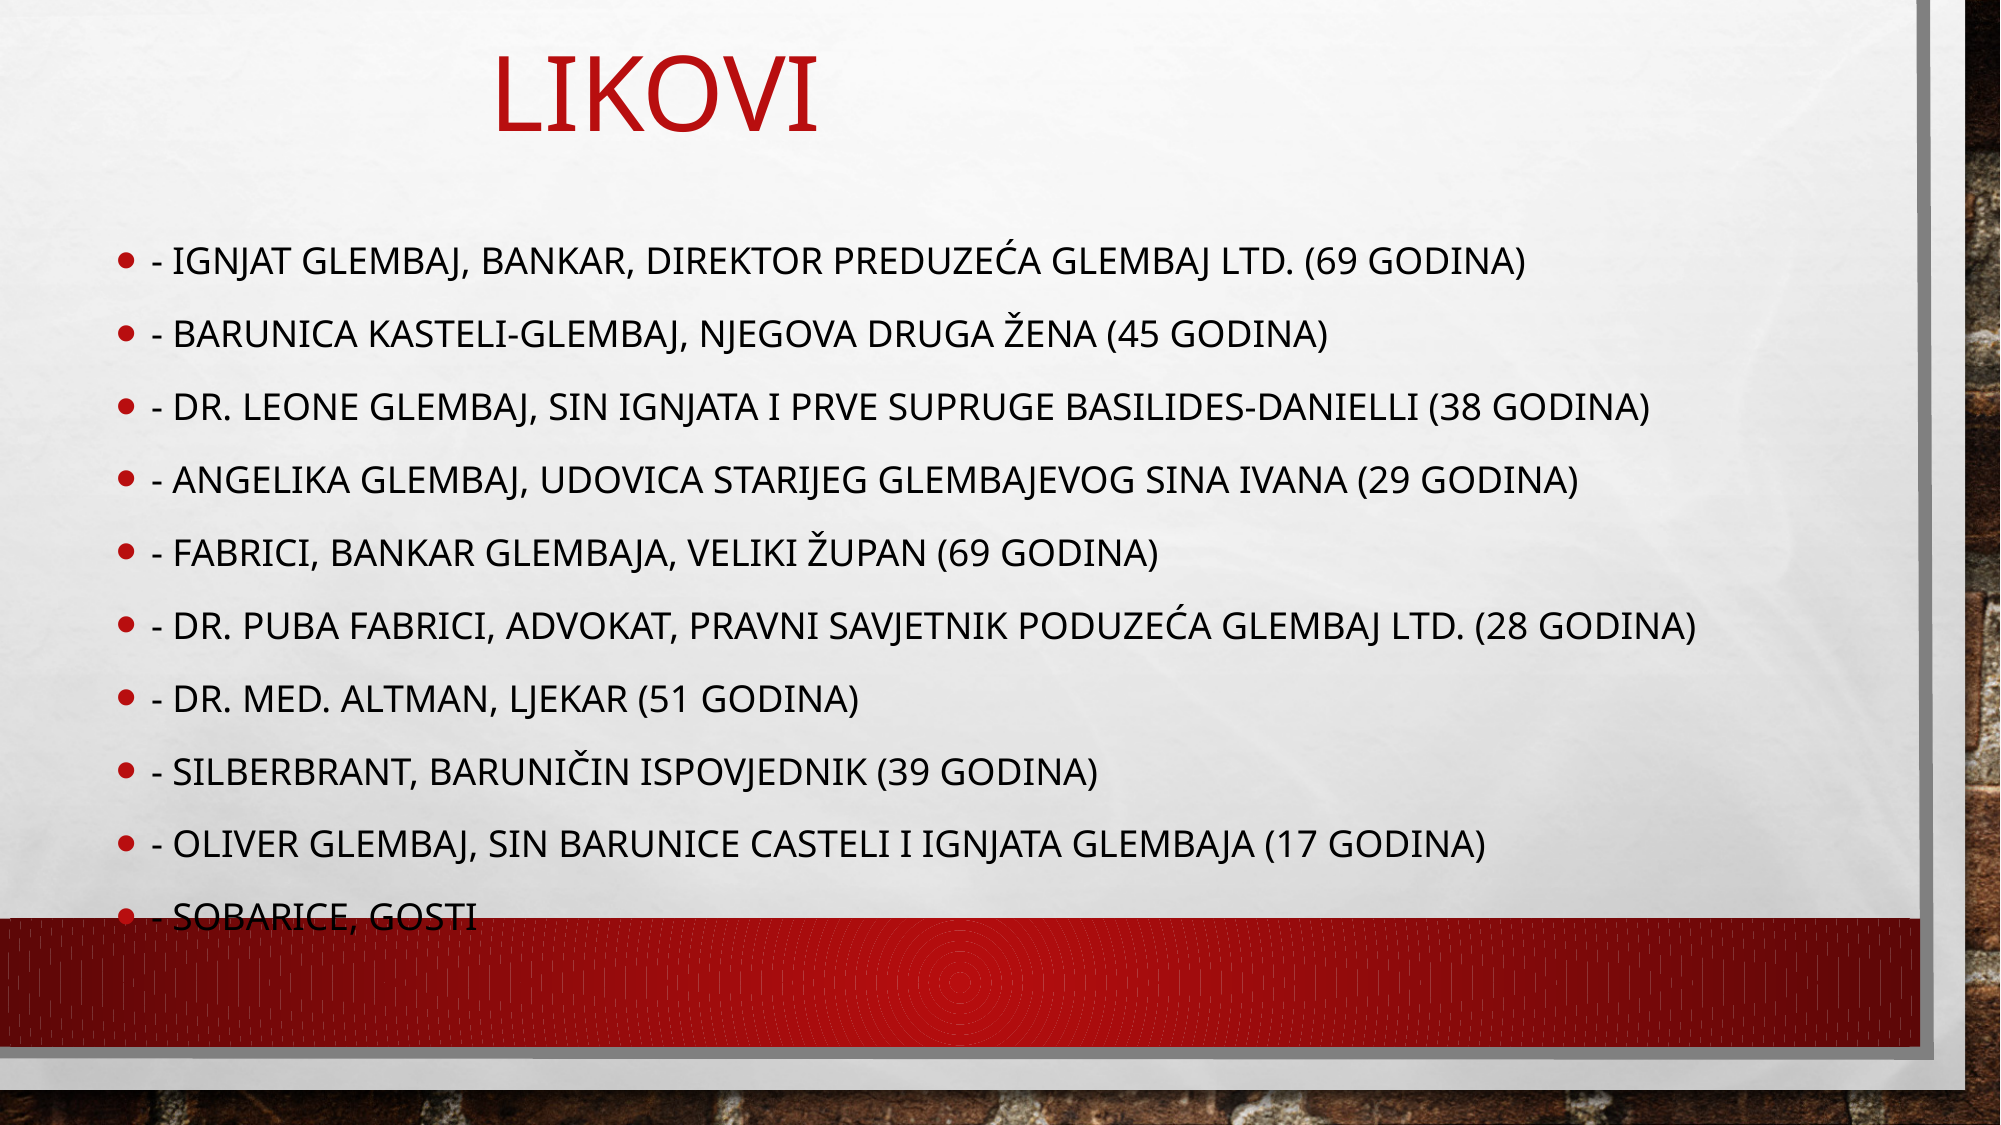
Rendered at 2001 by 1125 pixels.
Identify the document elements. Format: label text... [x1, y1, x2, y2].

list - Ignjat Glembaj, bankar, direktor preduzeća Glembaj Ltd. (69 godina) - Barunica Kasteli-Glembaj, njegova druga žena (45 godina) - Dr. Leone Glembaj, sin Ignjata i prve supruge Basilides-Danielli (38 godina) - Angelika Glembaj, udovica starijeg Glembajevog sina Ivana (29 godina) - Fabrici, bankar Glembaja, veliki župan (69 godina) - Dr. Puba Fabrici, advokat, pravni savjetnik poduzeća Glembaj Ltd. (28 godina) - Dr. med. Altman, ljekar (51 godina) - Silberbrant, baruničin ispovjednik (39 godina) - Oliver Glembaj, sin barunice Casteli i Ignjata Glembaja (17 godina) - Sobarice, gosti [100, 221, 1876, 954]
picture [0, 0, 2000, 1125]
title likovi [474, 33, 1476, 162]
